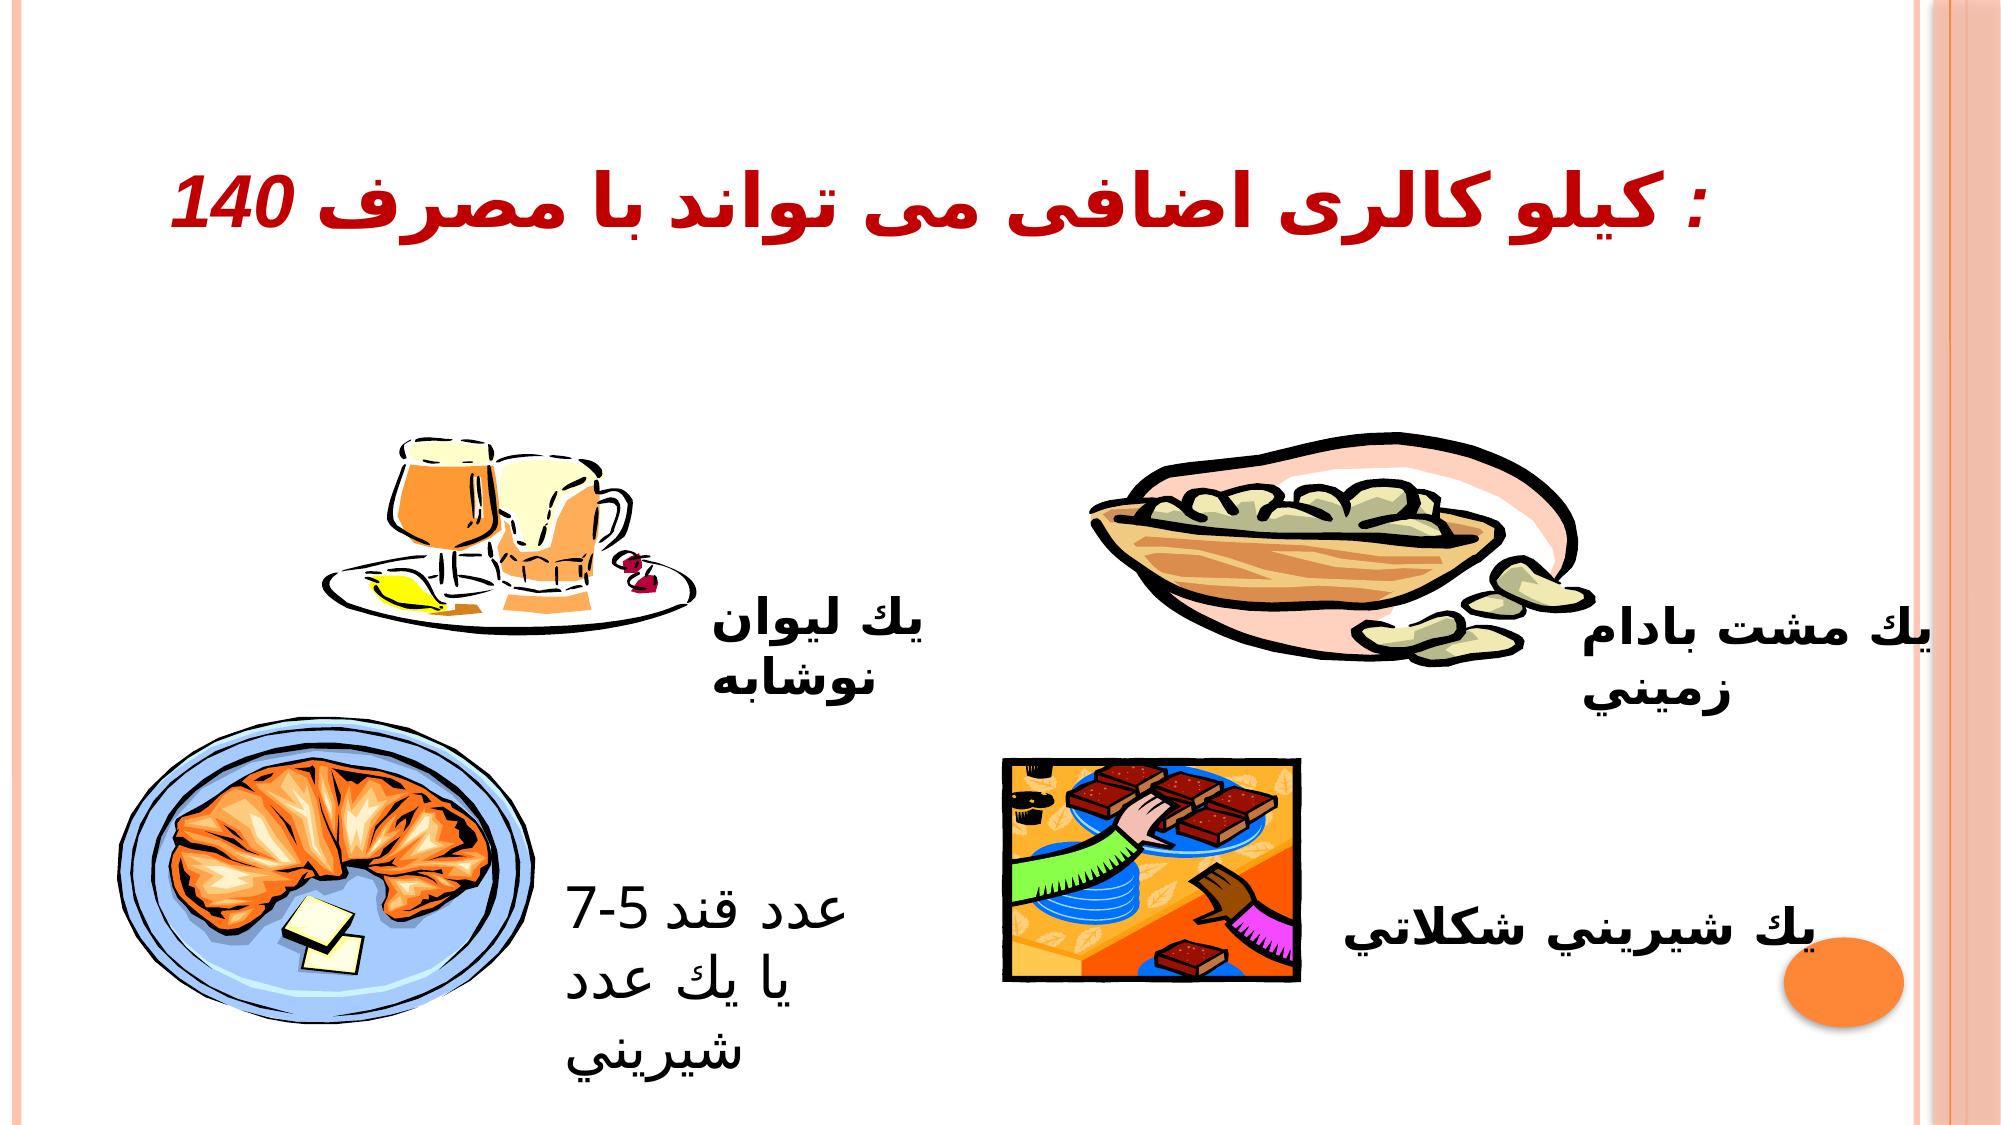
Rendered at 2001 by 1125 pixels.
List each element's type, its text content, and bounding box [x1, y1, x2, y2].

text_box يك مشت بادام زميني [1670, 587, 2000, 723]
text_box 7-5 عدد قند يا يك عدد شيريني [549, 911, 900, 1088]
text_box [1001, 911, 1303, 983]
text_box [38, 233, 1662, 901]
text_box 140 کیلو کالری اضافی می تواند با مصرف : [155, 145, 1930, 340]
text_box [116, 911, 540, 1028]
text_box يك شيريني شكلاتي [1327, 886, 1862, 962]
